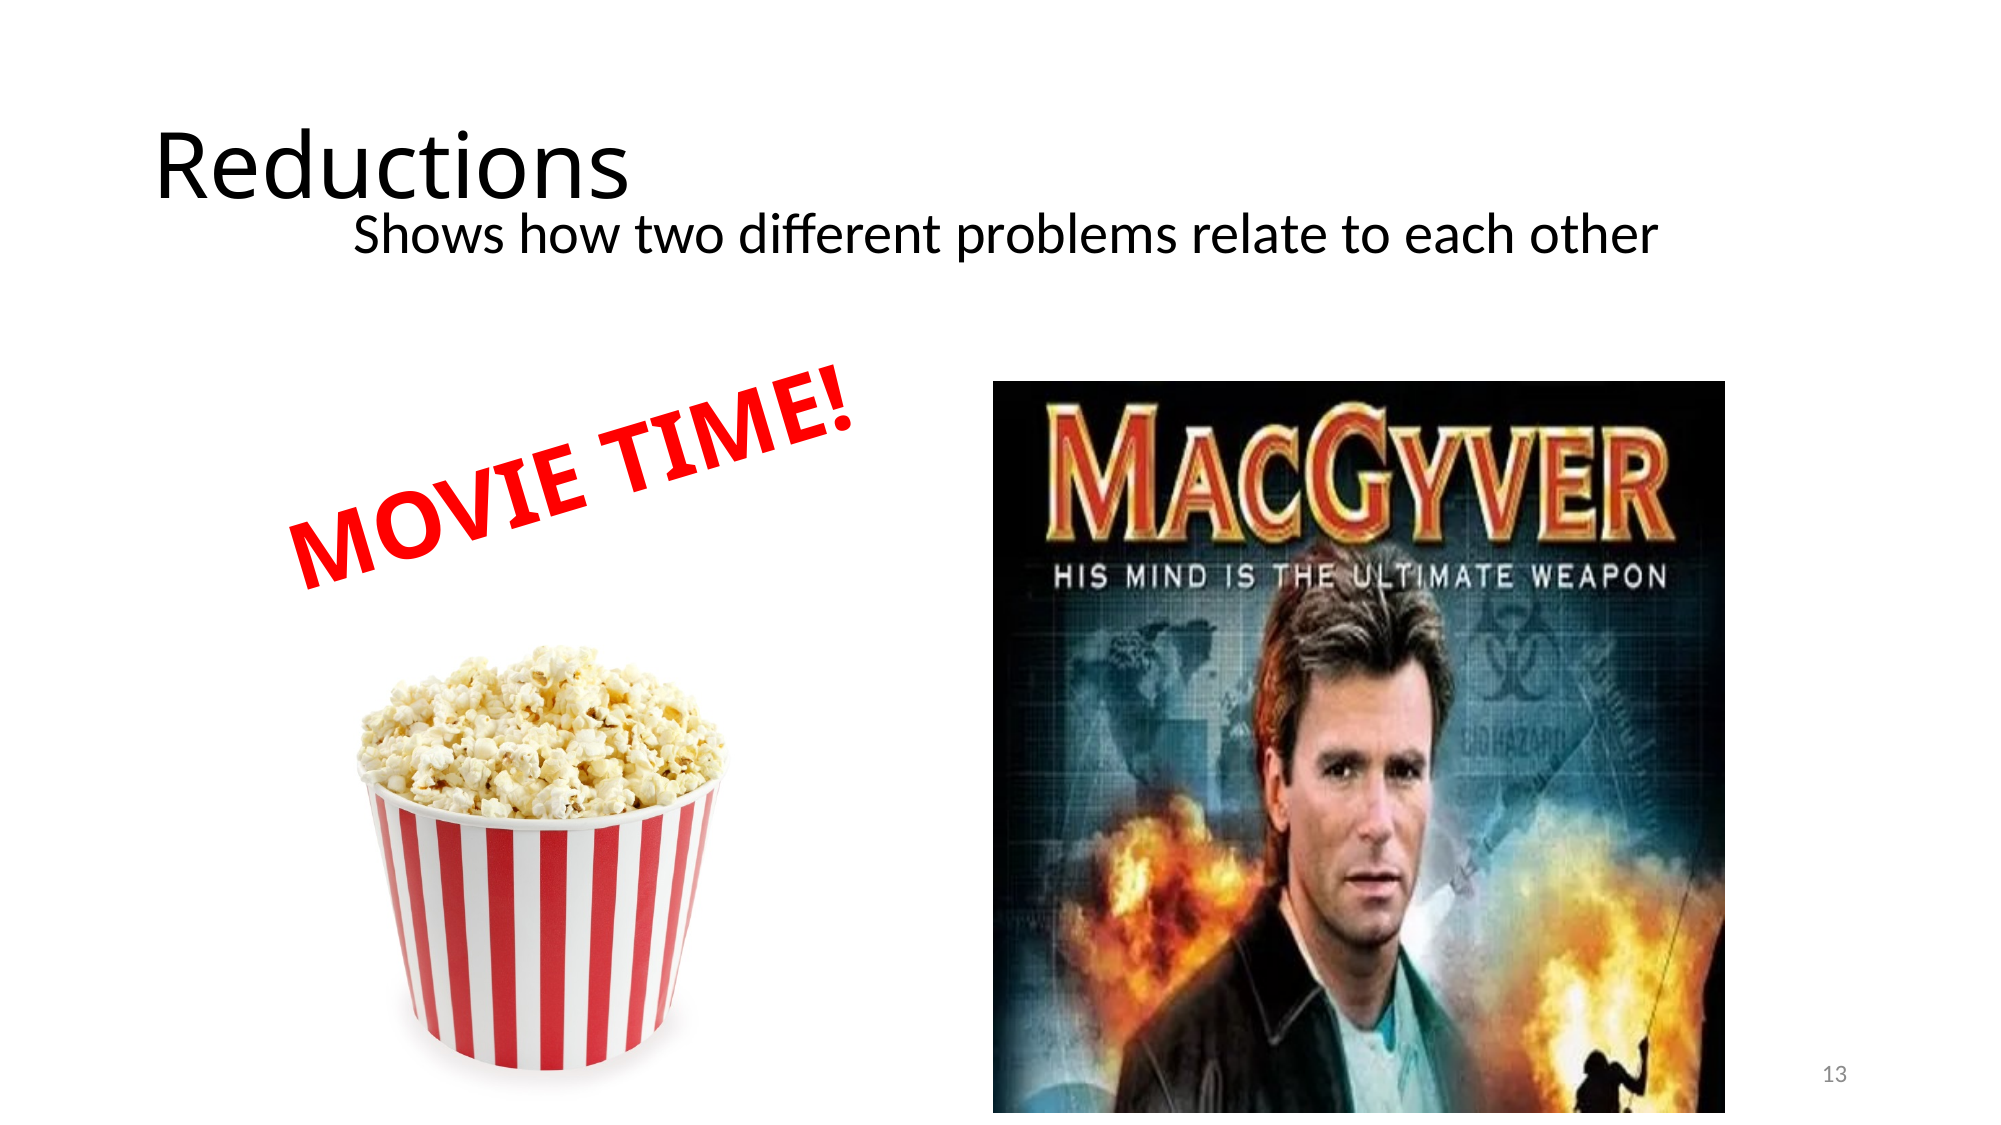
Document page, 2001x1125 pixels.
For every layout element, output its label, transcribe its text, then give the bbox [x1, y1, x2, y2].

slide_number 13 [1725, 1042, 1863, 1103]
picture [993, 381, 1725, 1113]
text_box MOVIE TIME! [257, 227, 1209, 622]
text_box Shows how two different problems relate to each other [100, 187, 1900, 336]
picture [320, 579, 762, 1120]
title Reductions [137, 59, 1863, 187]
